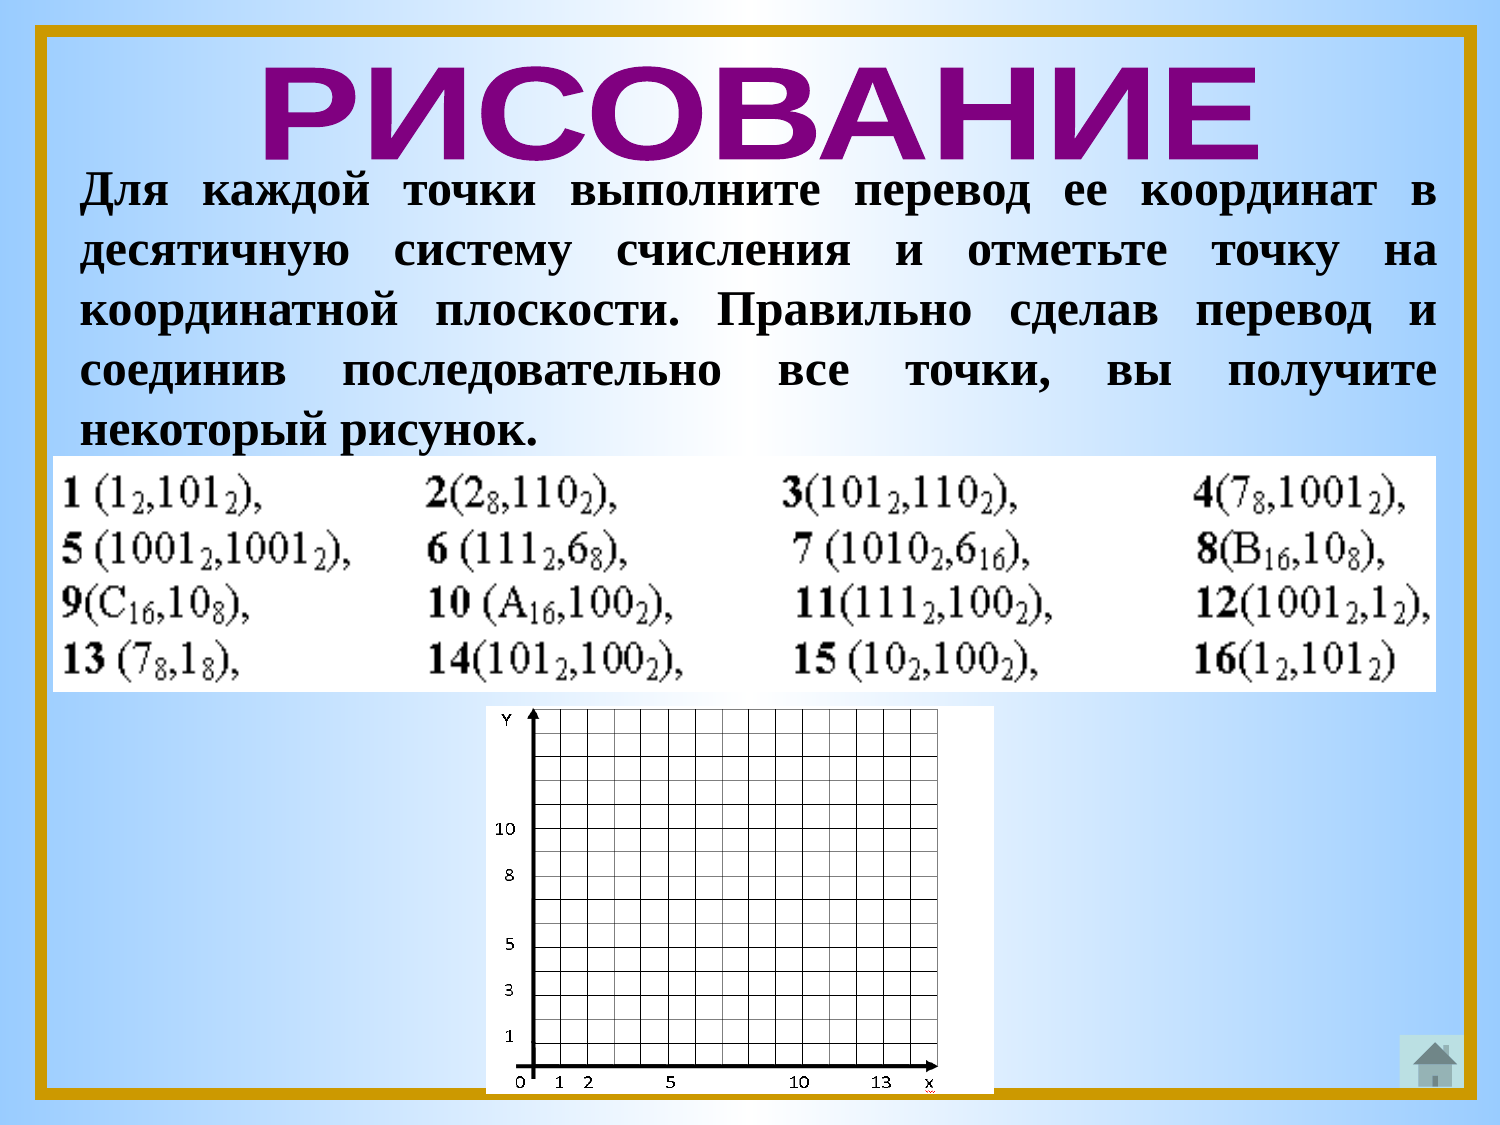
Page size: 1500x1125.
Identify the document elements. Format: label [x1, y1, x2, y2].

picture [485, 706, 995, 1095]
text_box [41, 30, 1471, 1094]
picture [52, 455, 1436, 692]
